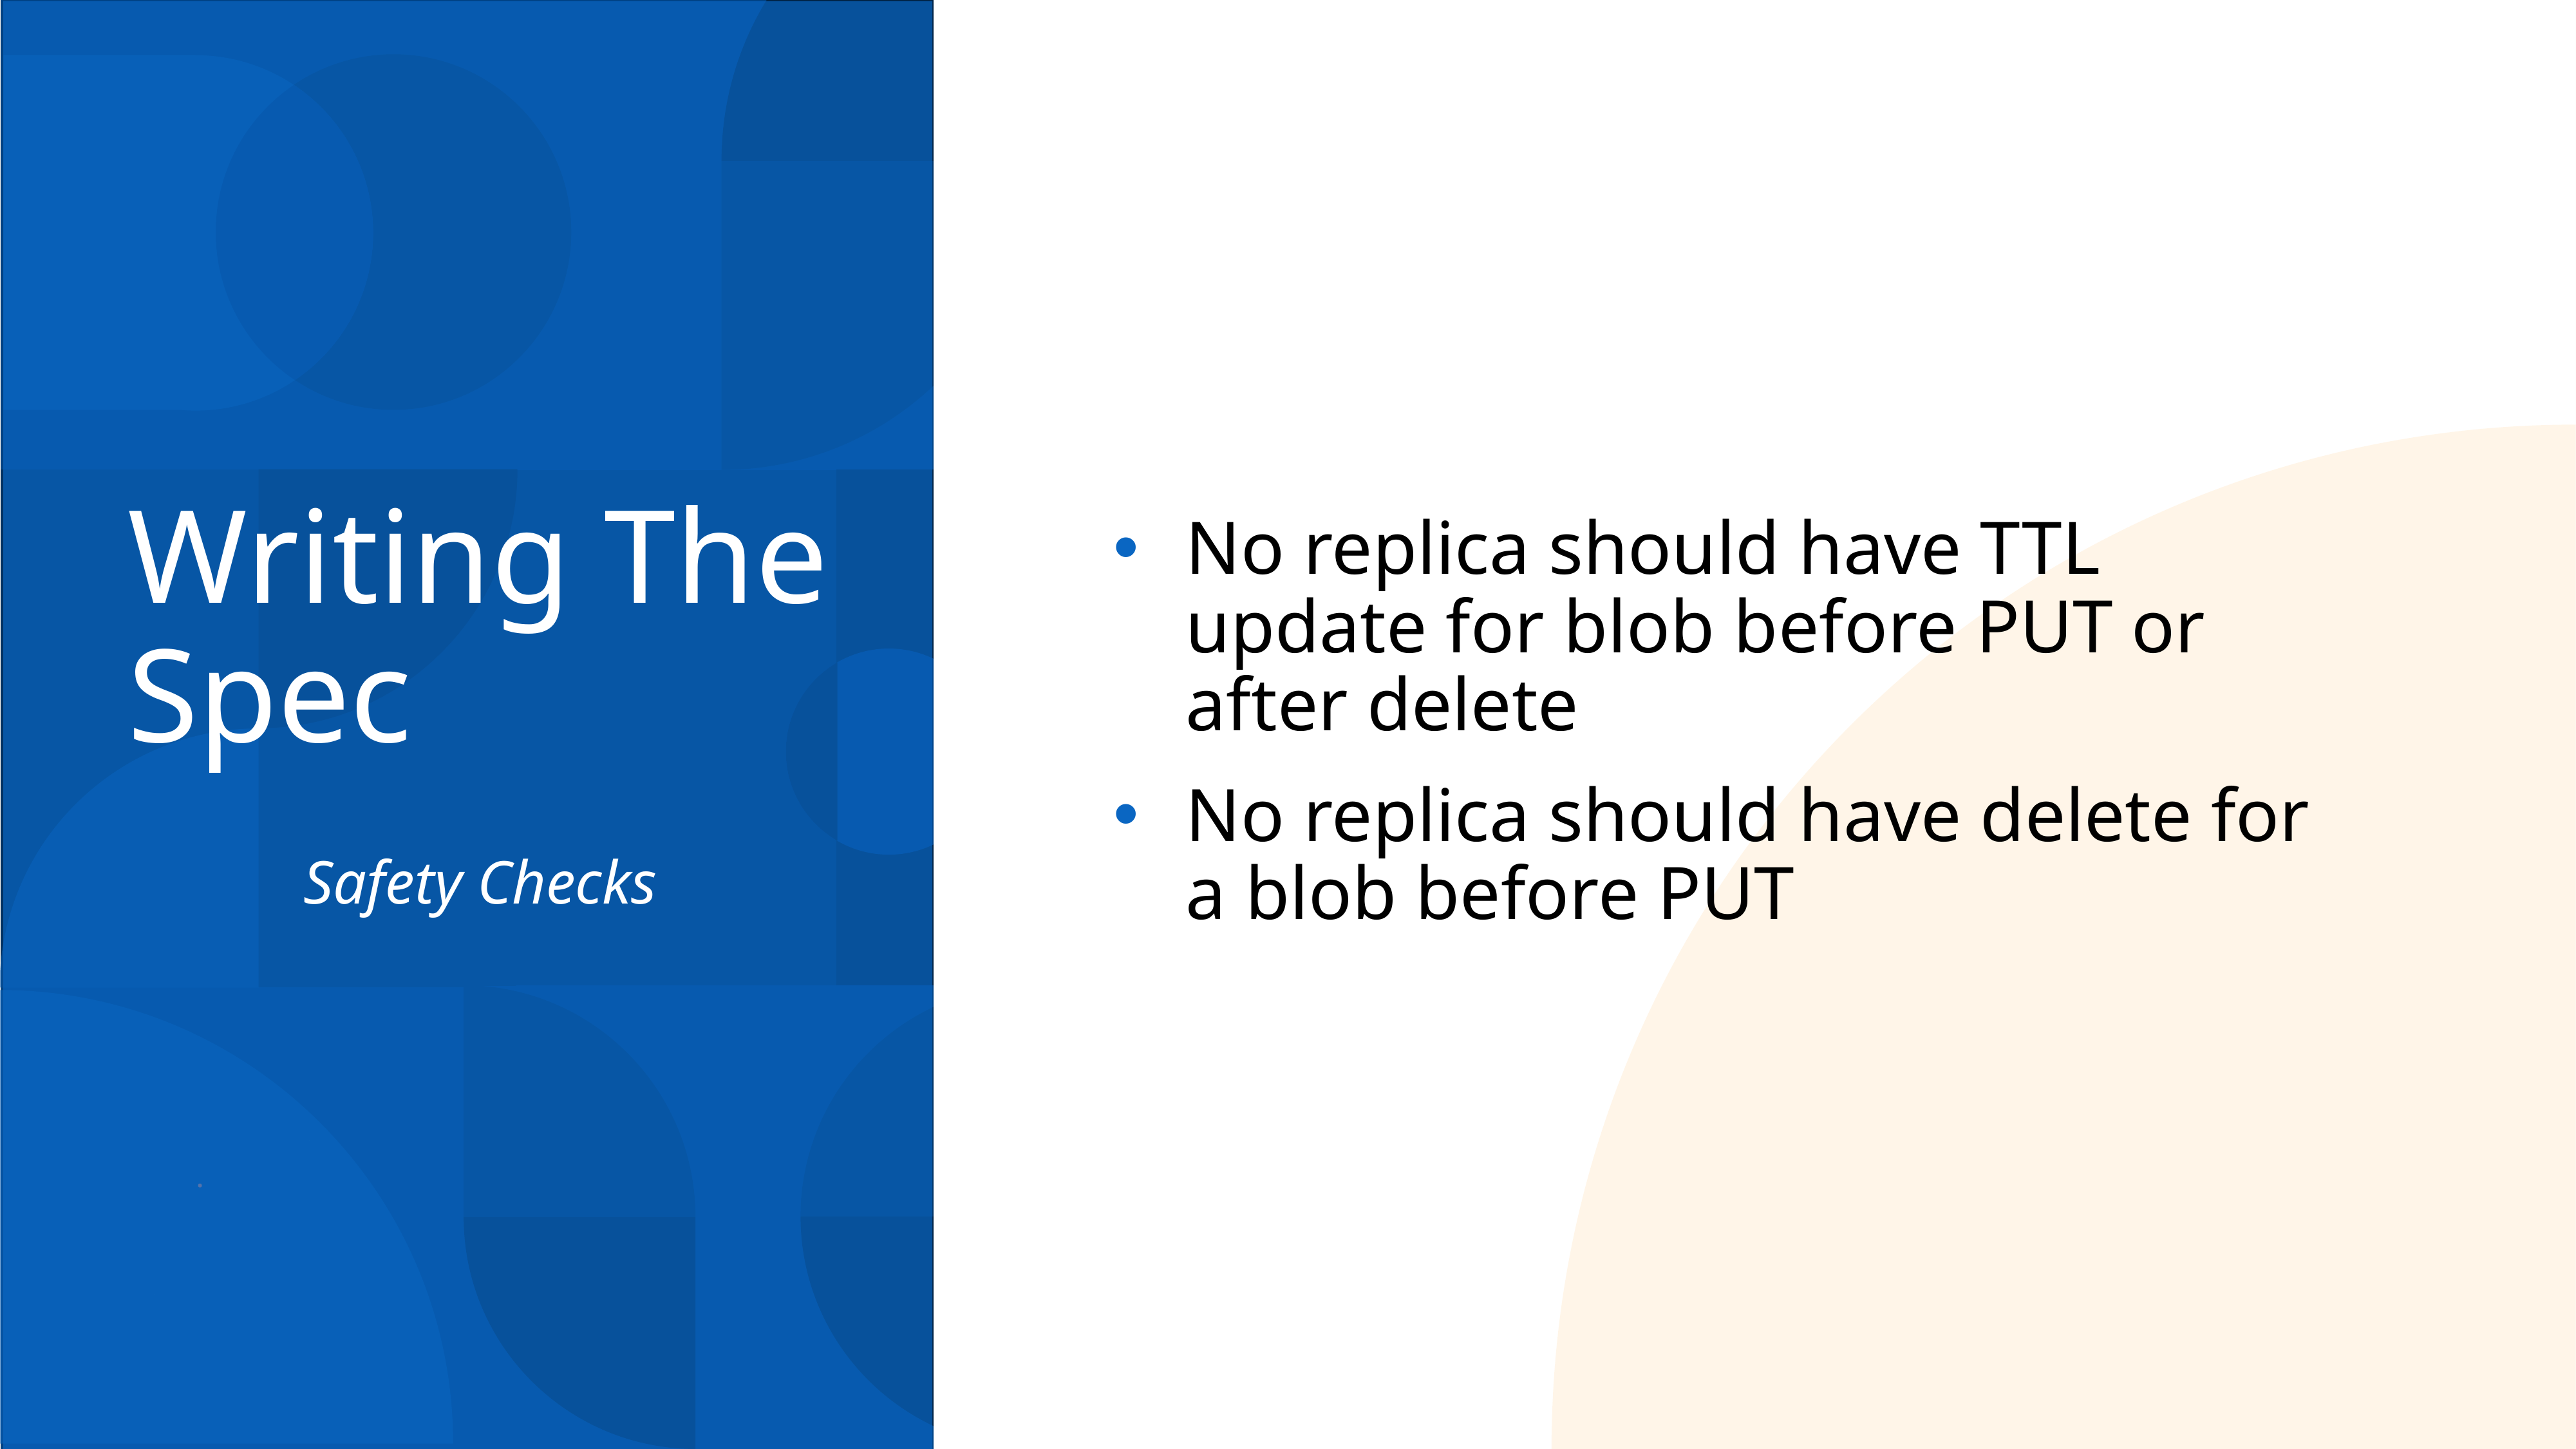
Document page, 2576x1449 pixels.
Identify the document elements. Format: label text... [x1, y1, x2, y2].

text_box Writing The Spec [127, 424, 835, 770]
list Safety Checks [127, 850, 833, 1248]
list No replica should have TTL update for blob before PUT or after delete No replica should have delete for a blob before PUT [1113, 142, 2348, 1305]
